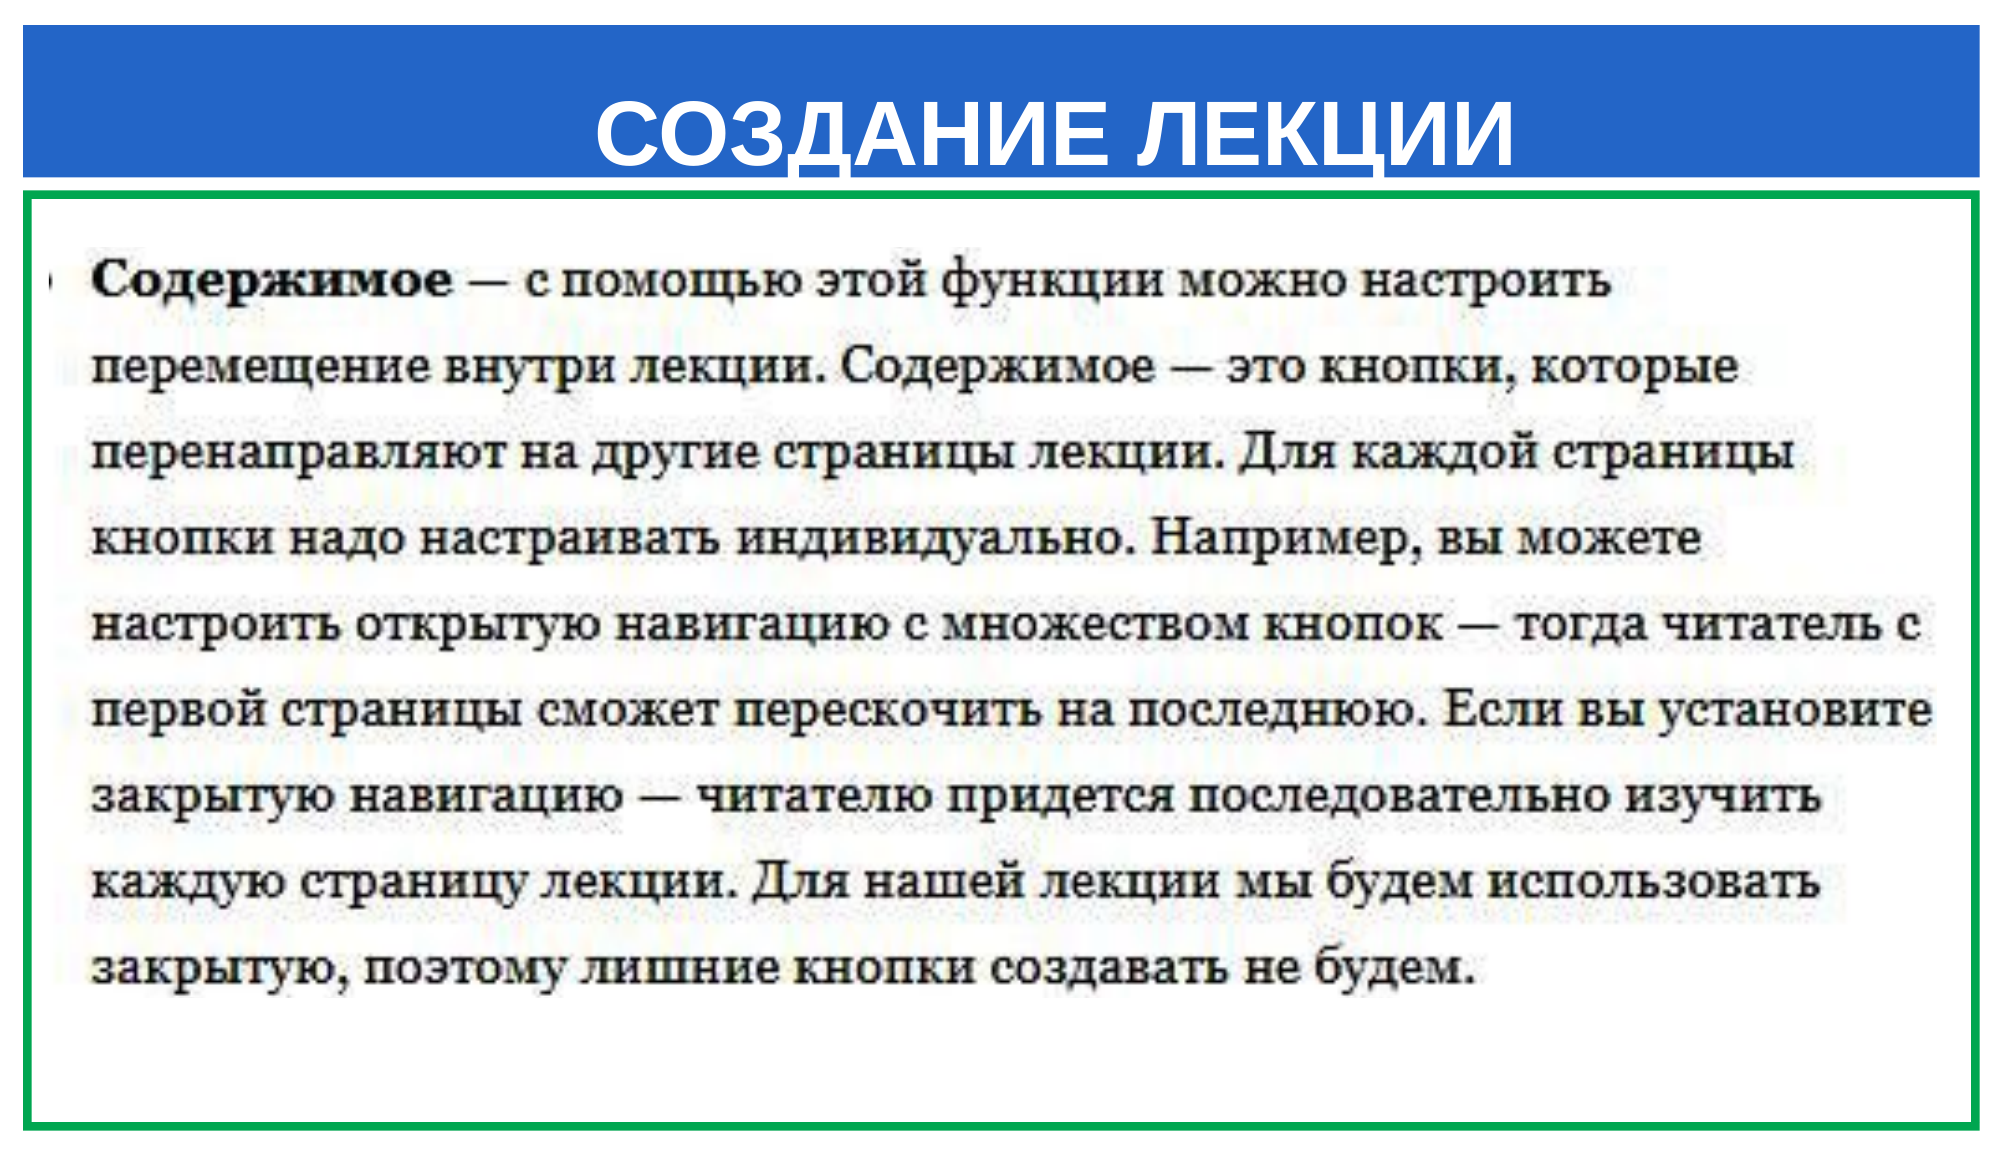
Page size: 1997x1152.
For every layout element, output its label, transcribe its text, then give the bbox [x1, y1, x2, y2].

picture [48, 247, 1938, 998]
text_box СОЗДАНИЕ ЛЕКЦИИ [37, 13, 1959, 185]
